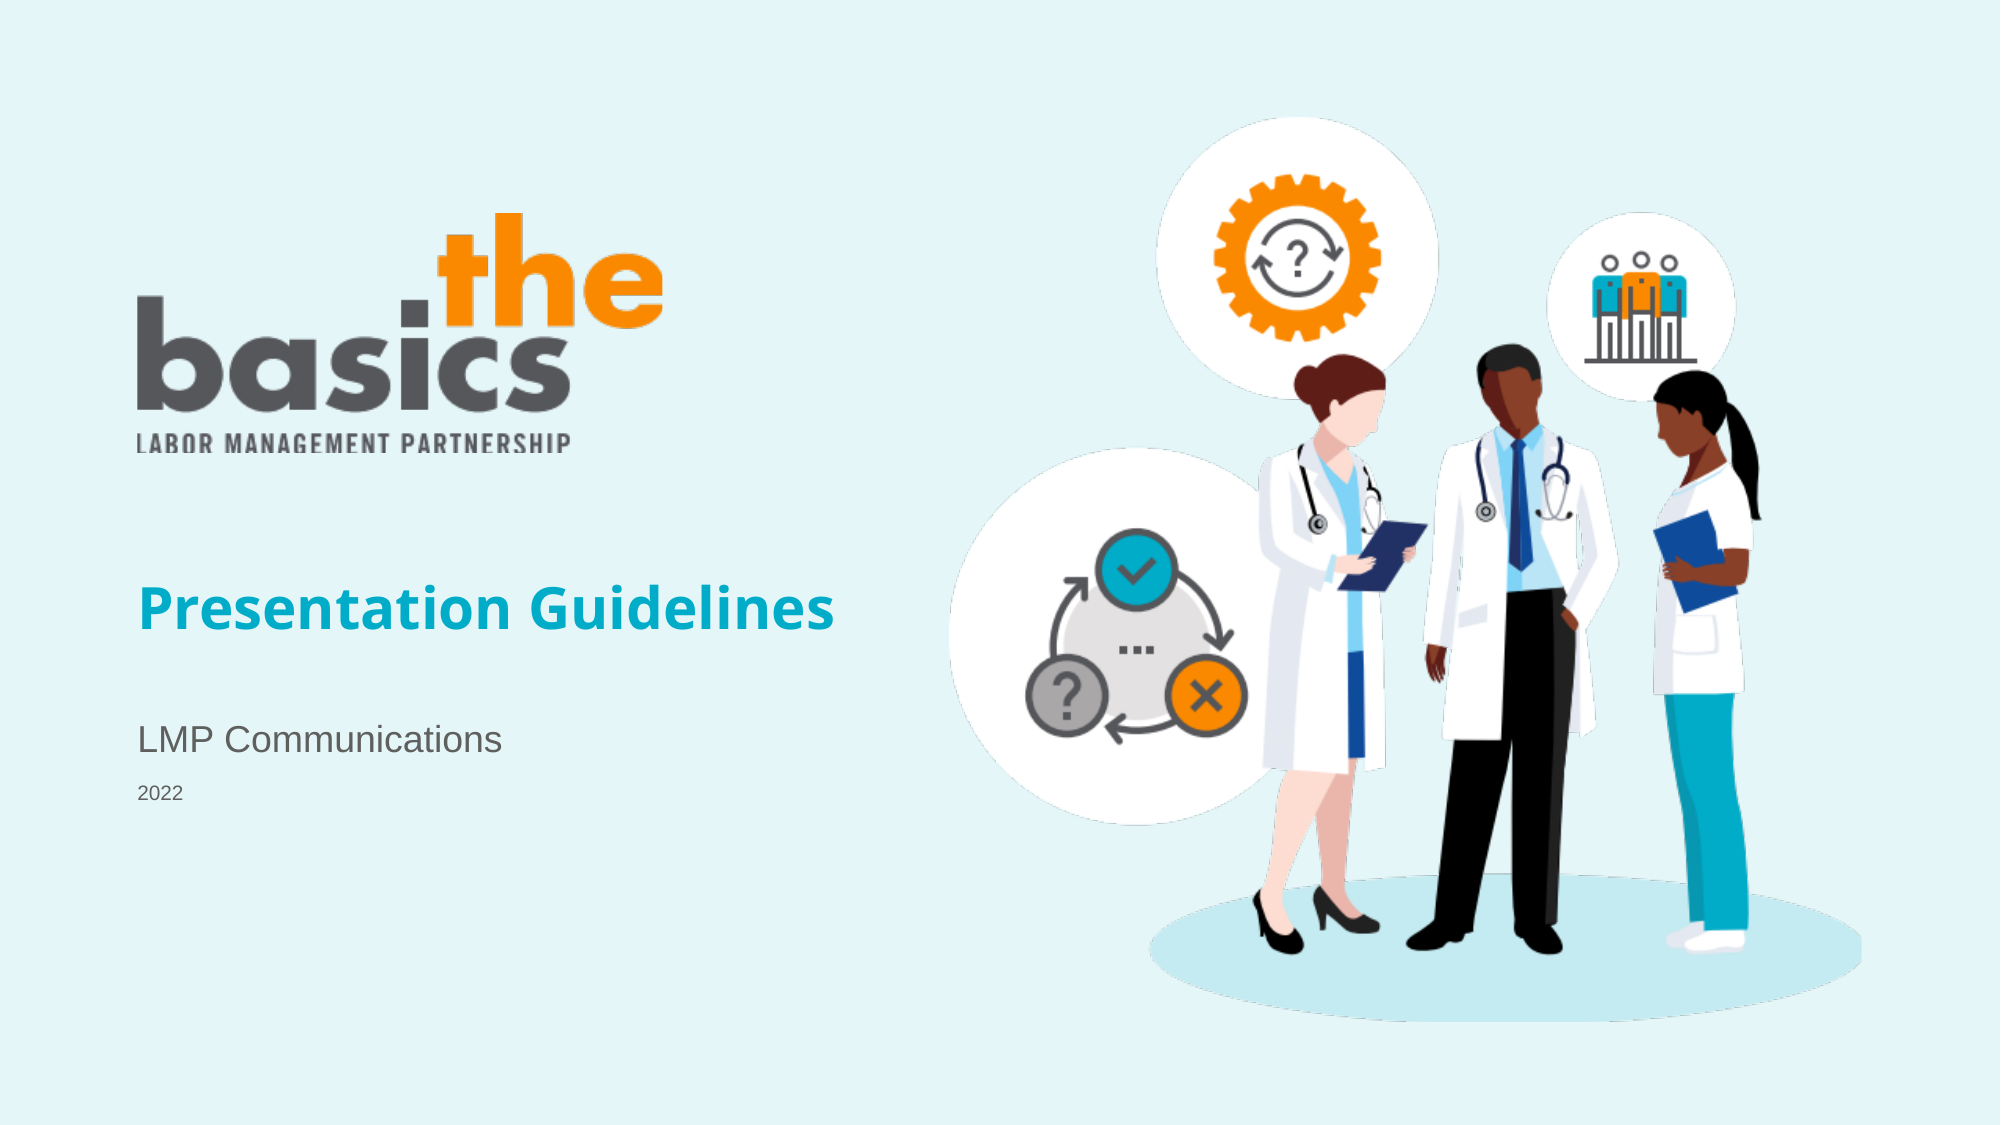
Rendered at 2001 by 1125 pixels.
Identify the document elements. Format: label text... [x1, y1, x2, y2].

list 2022 [137, 775, 907, 816]
subtitle LMP Communications [137, 712, 907, 771]
title Presentation Guidelines [137, 571, 907, 675]
